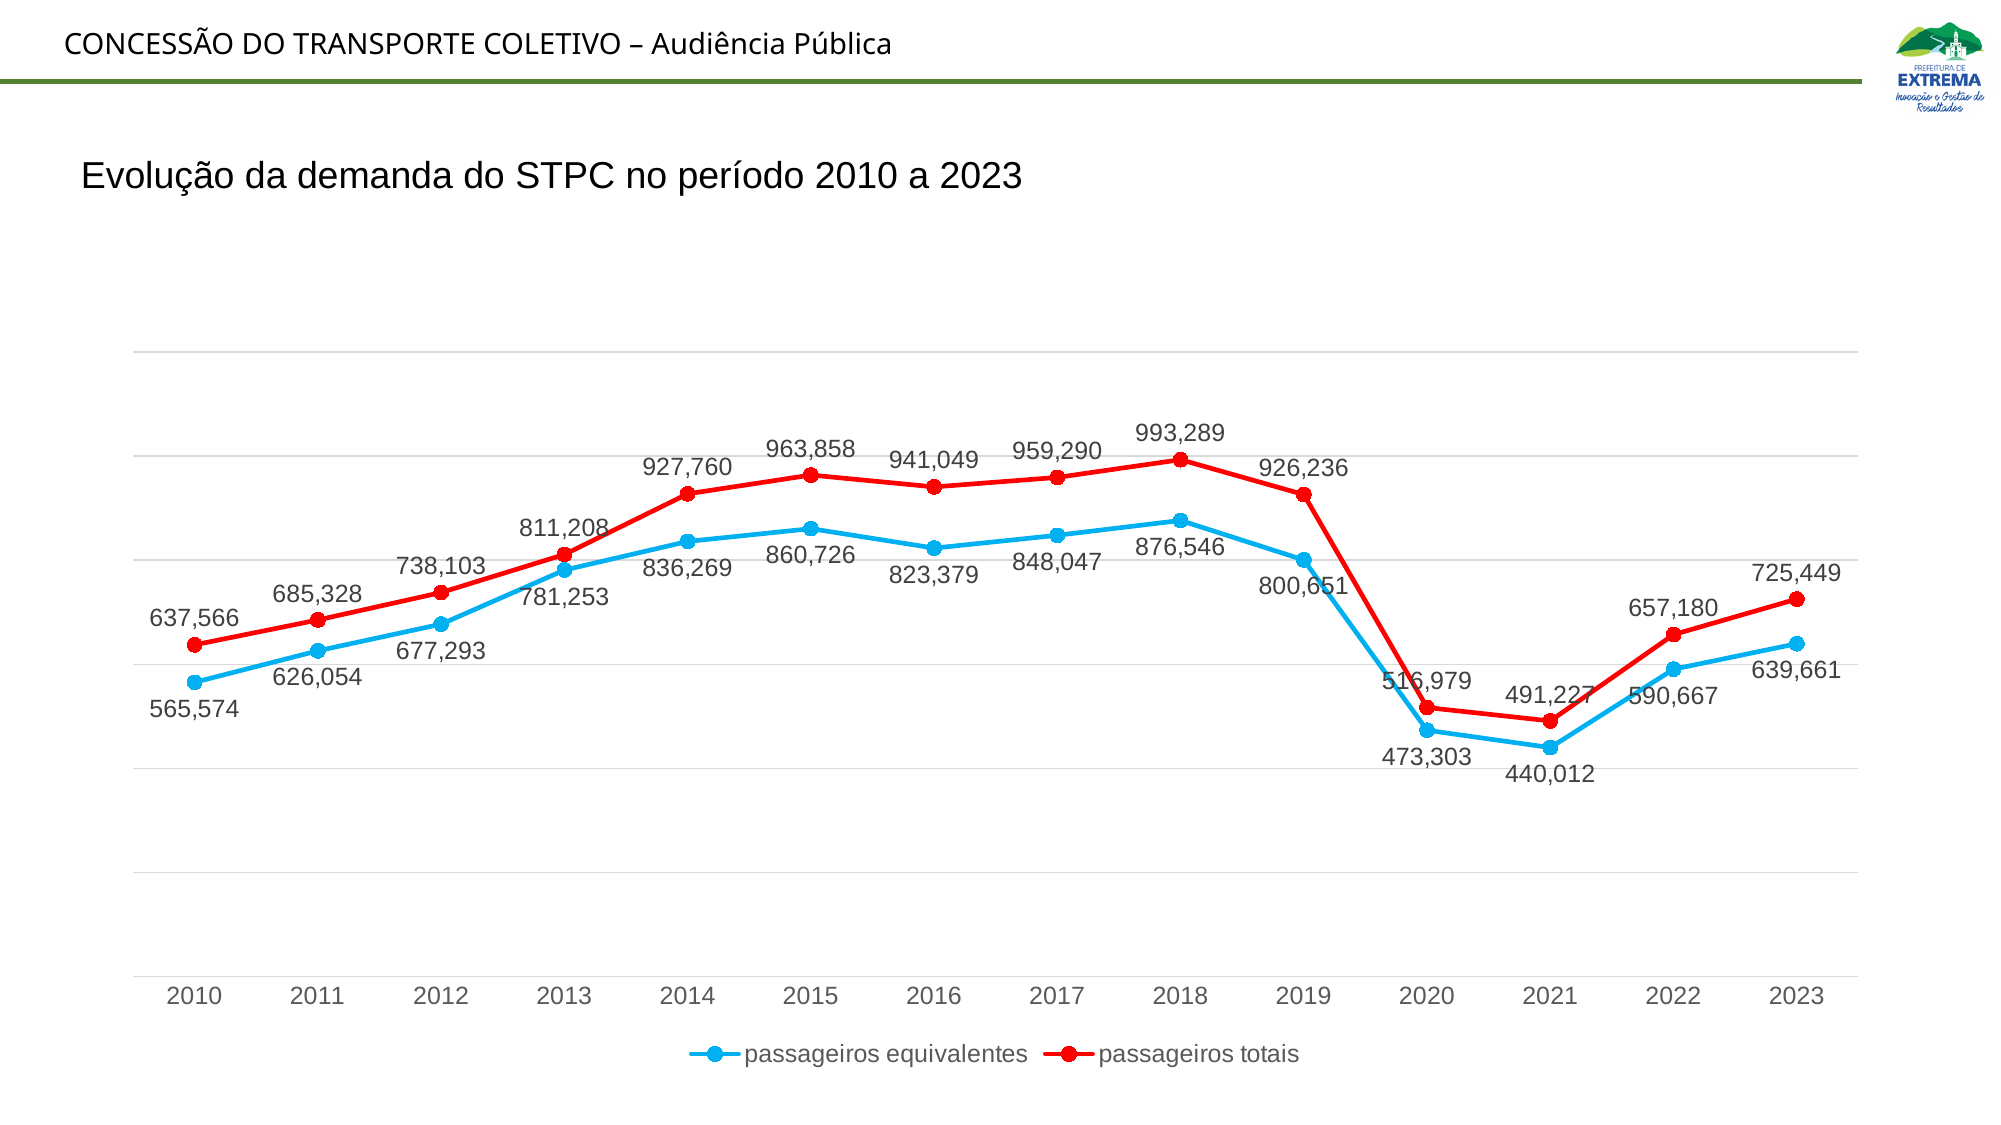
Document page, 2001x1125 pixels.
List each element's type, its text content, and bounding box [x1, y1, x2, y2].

text_box Evolução da demanda do STPC no período 2010 a 2023 [66, 143, 1077, 203]
chart [97, 337, 1895, 1074]
picture [1879, 16, 2000, 121]
